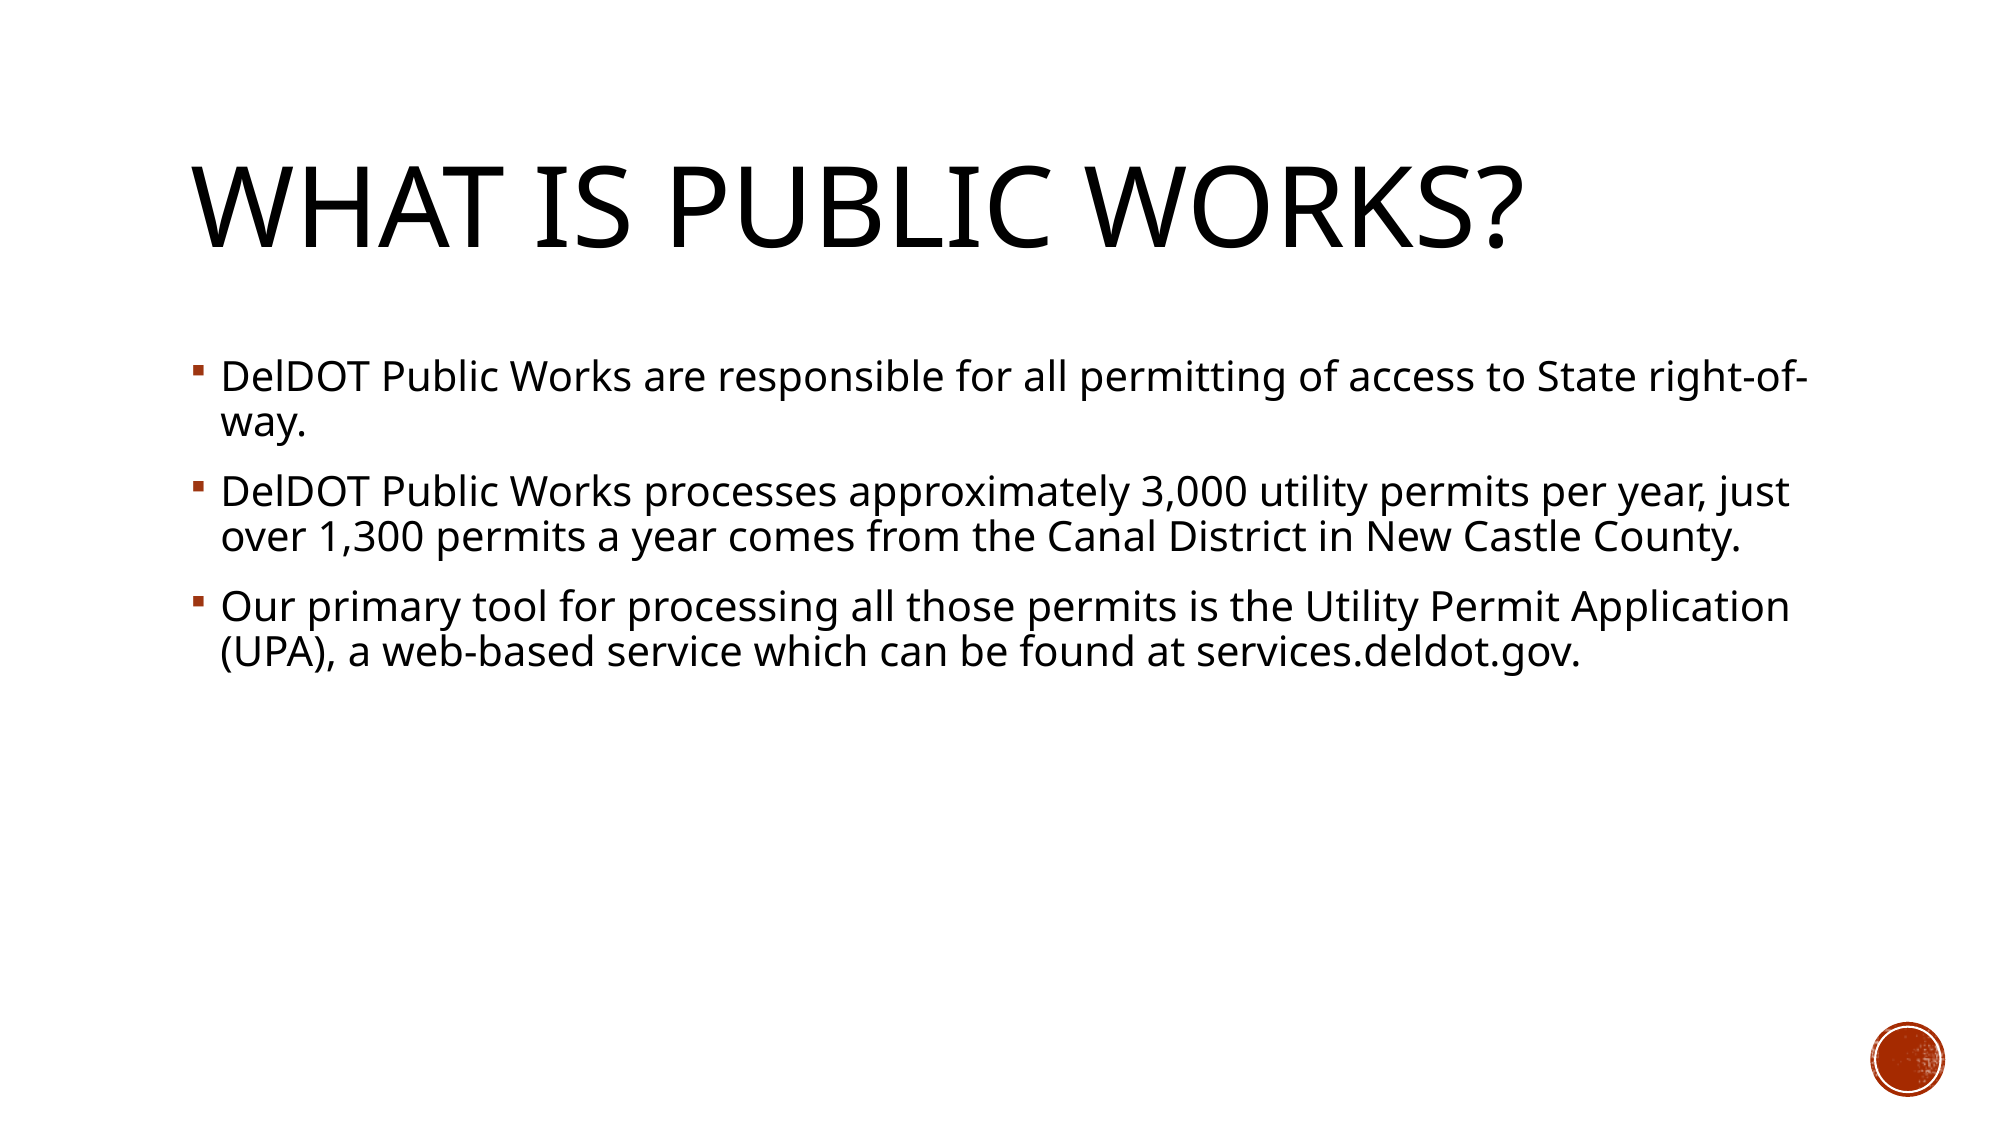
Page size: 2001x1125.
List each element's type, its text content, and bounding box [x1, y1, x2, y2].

list DelDOT Public Works are responsible for all permitting of access to State right-of-way. DelDOT Public Works processes approximately 3,000 utility permits per year, just over 1,300 permits a year comes from the Canal District in New Castle County. Our primary tool for processing all those permits is the Utility Permit Application (UPA), a web-based service which can be found at services.deldot.gov. [175, 348, 1826, 1013]
title What is Public Works? [175, 79, 1826, 344]
